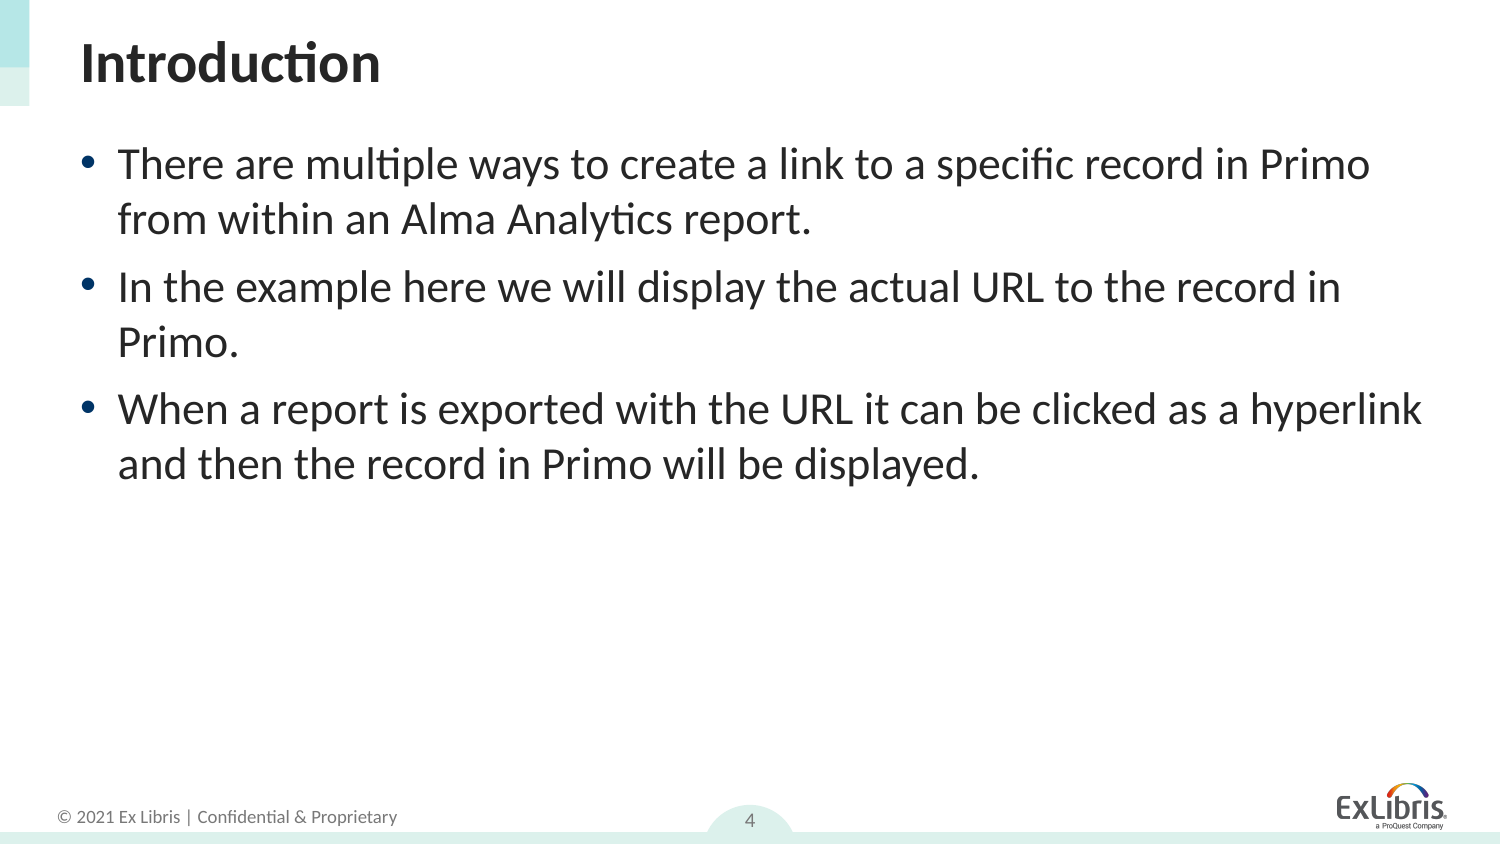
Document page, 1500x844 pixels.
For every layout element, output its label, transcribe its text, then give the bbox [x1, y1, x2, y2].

title Introduction [64, 11, 1447, 107]
slide_number 4 [705, 789, 795, 844]
picture [1337, 783, 1447, 830]
list There are multiple ways to create a link to a specific record in Primo from within an Alma Analytics report. In the example here we will display the actual URL to the record in Primo. When a report is exported with the URL it can be clicked as a hyperlink and then the record in Primo will be displayed. [64, 126, 1447, 765]
